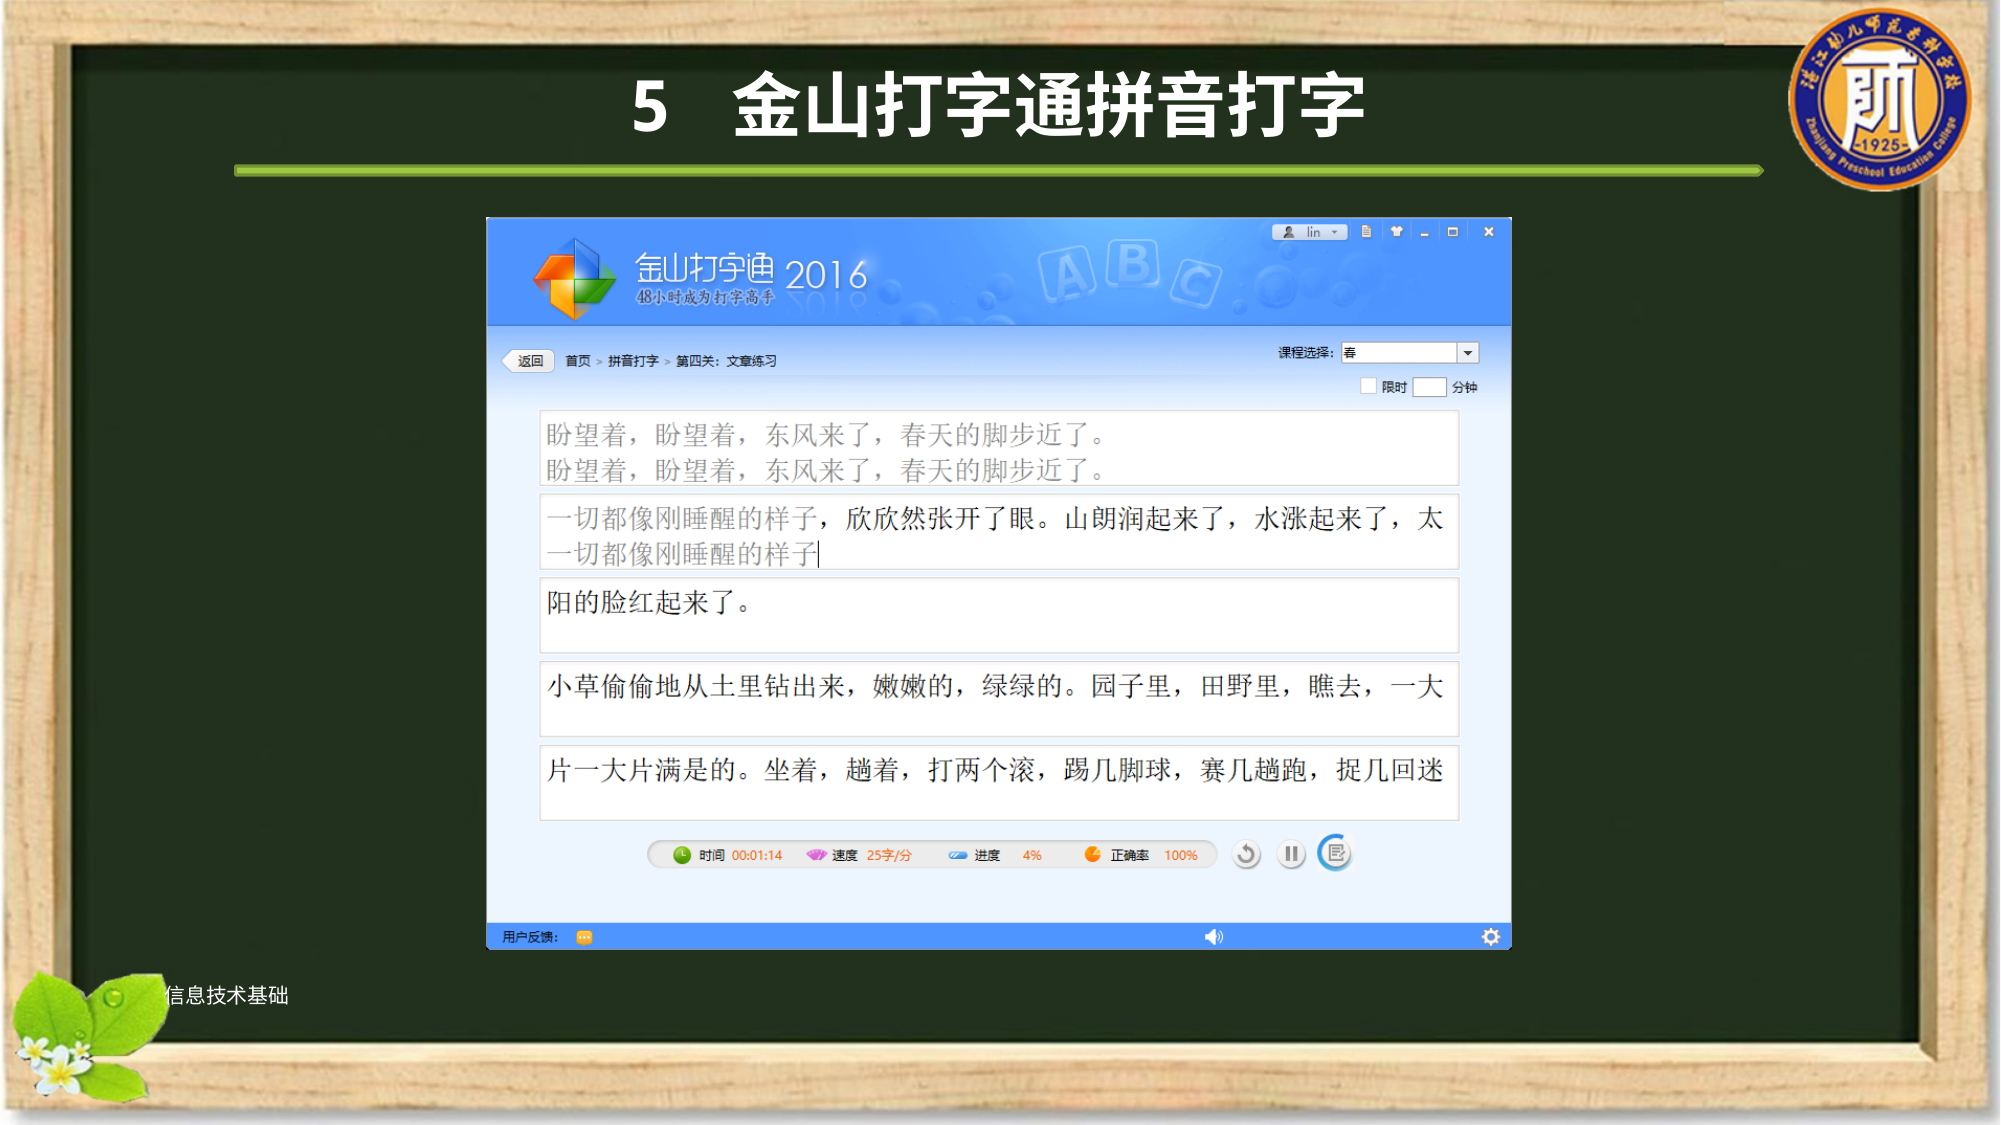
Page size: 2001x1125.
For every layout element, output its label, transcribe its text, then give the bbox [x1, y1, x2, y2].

footer 信息技术基础 [149, 965, 1245, 1025]
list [485, 216, 1513, 951]
title 5 金山打字通拼音打字 [149, 0, 1849, 218]
picture [0, 0, 2001, 1125]
